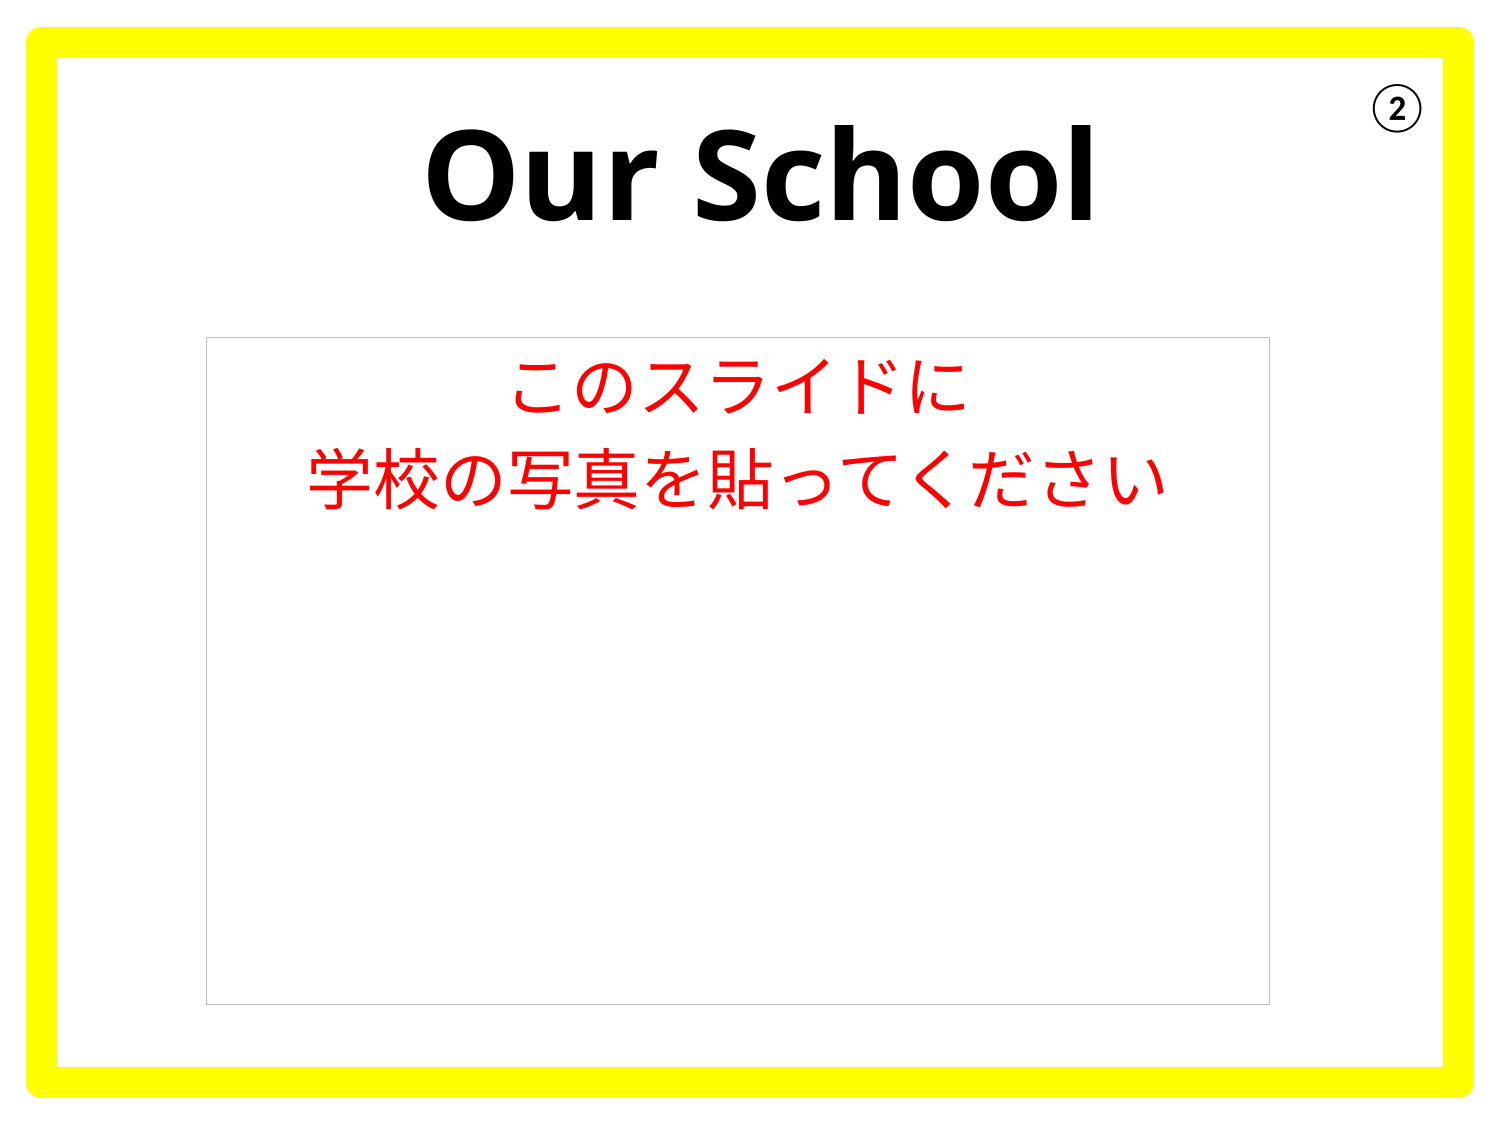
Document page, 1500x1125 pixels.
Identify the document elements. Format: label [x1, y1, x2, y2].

text_box [41, 42, 1459, 1083]
